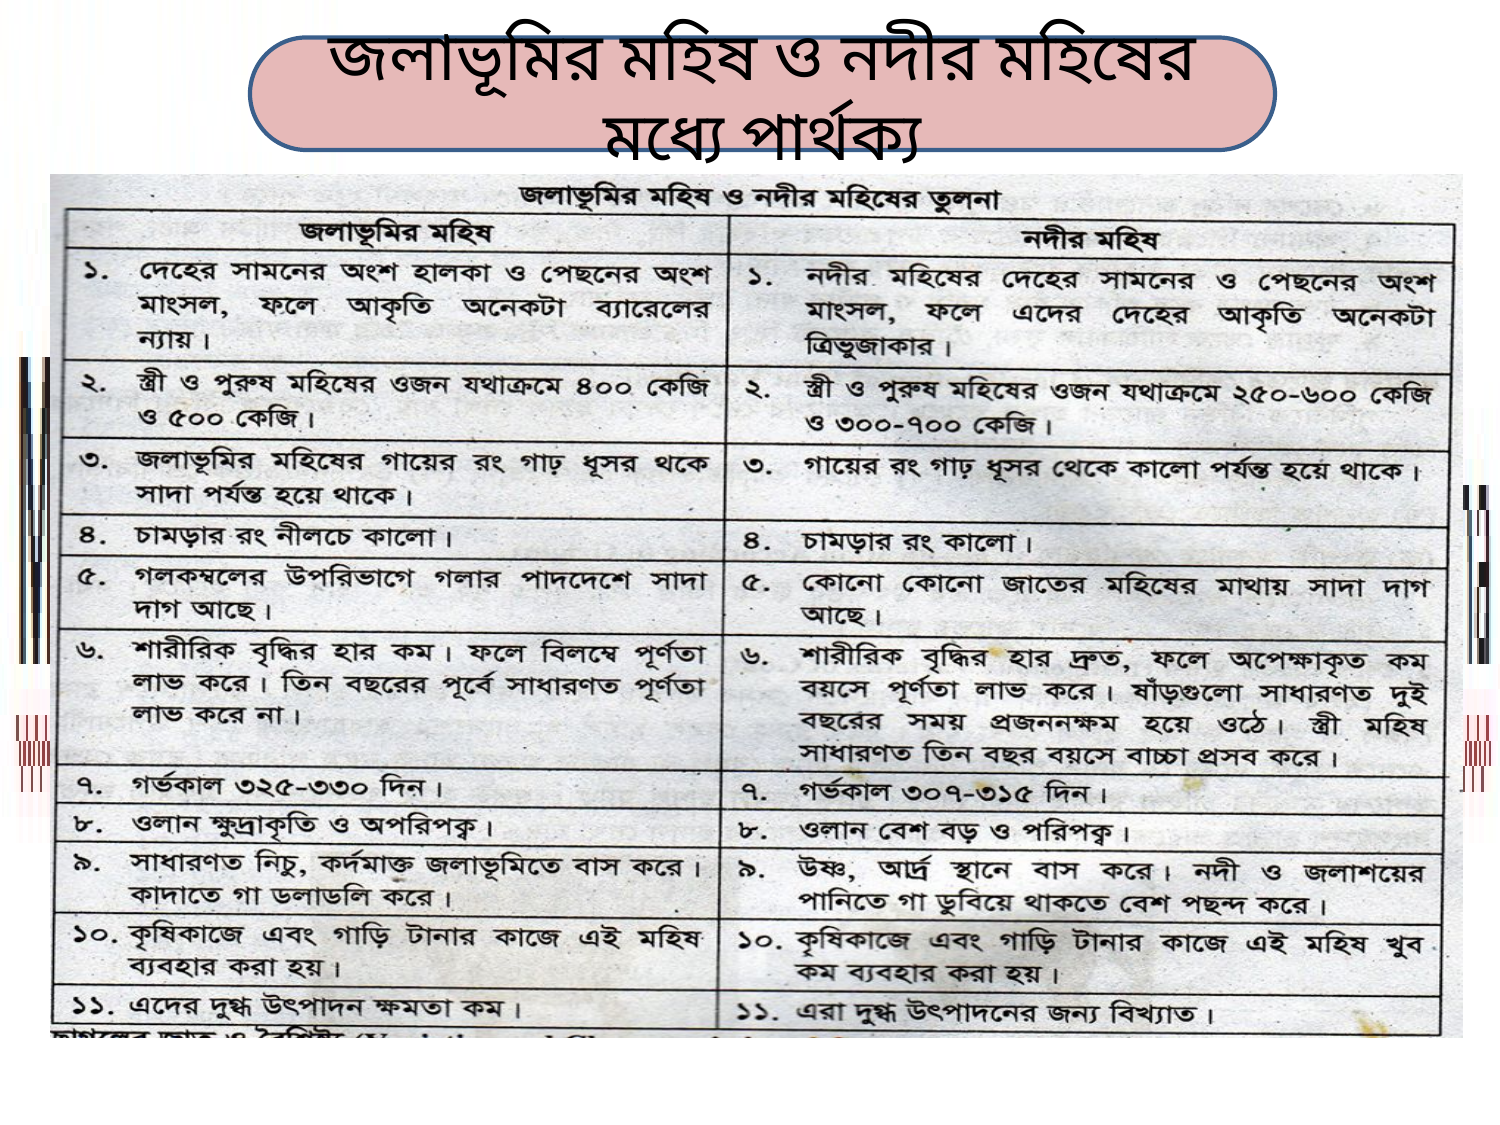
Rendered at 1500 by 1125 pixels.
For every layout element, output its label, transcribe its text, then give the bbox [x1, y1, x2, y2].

picture [49, 174, 1463, 1038]
text_box জলাভূমির মহিষ ও নদীর মহিষের মধ্যে পার্থক্য [247, 35, 1278, 153]
